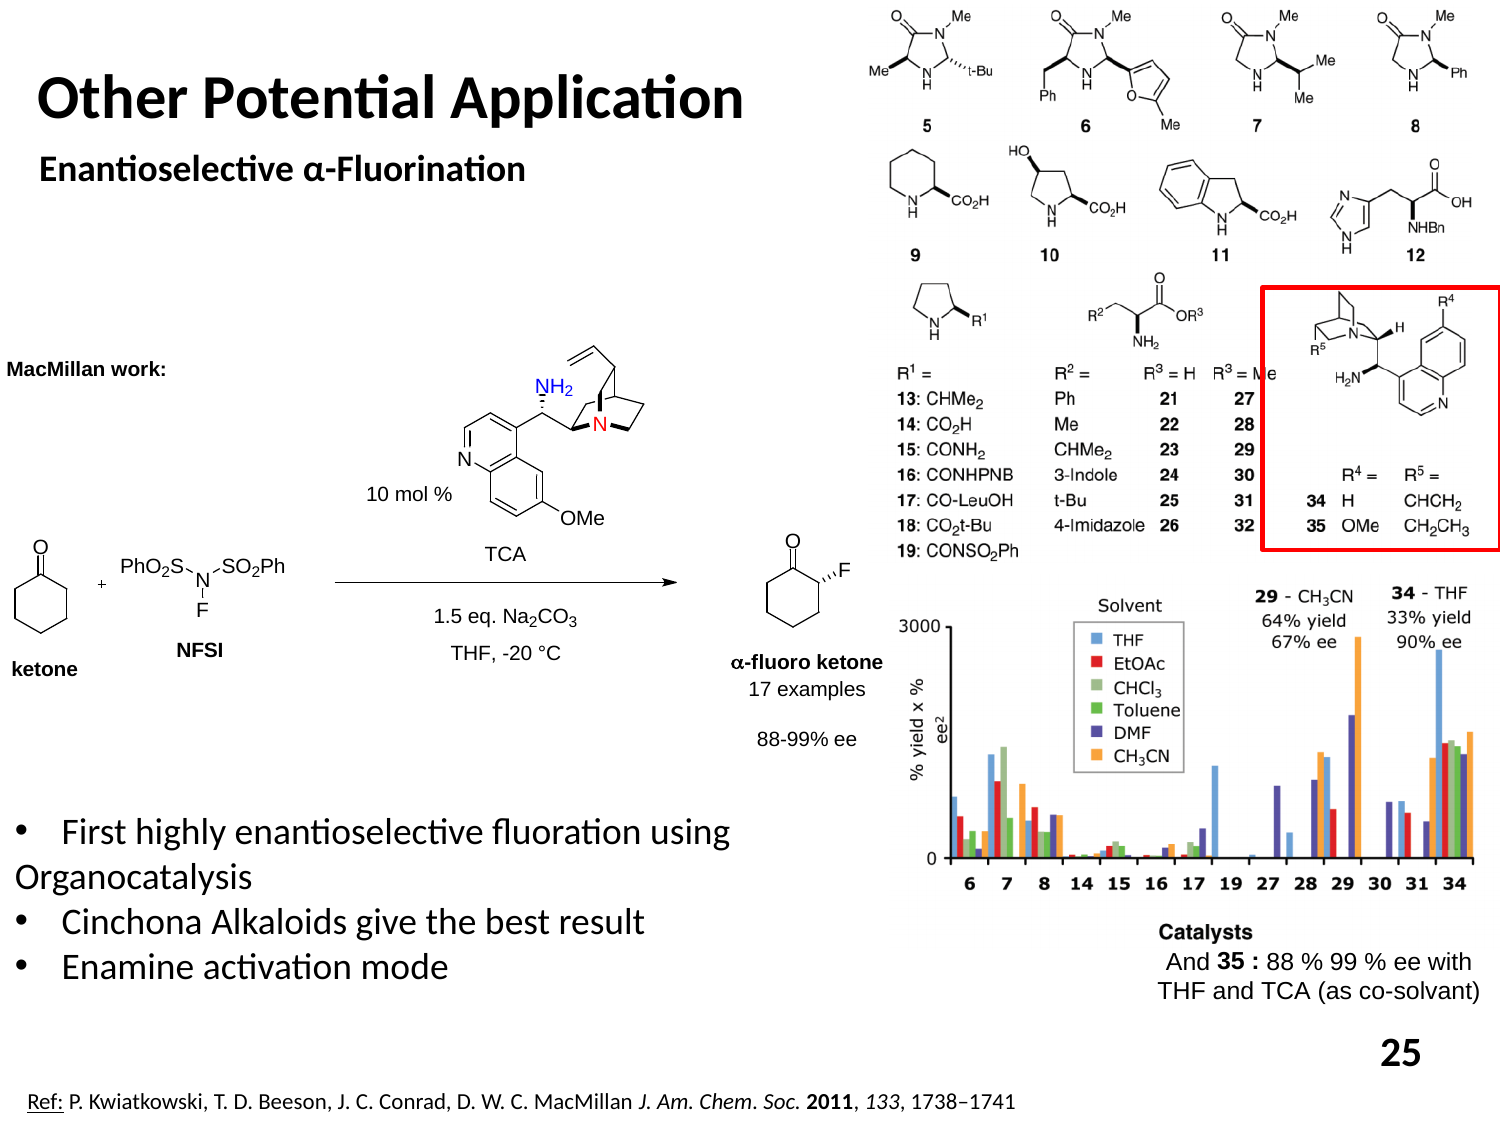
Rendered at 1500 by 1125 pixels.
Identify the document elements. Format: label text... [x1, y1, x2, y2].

text_box Other Potential Application [22, 24, 862, 163]
picture [886, 574, 1500, 951]
text_box 25 [1364, 1012, 1500, 1088]
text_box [2, 344, 890, 763]
text_box Ref: P. Kwiatkowski, T. D. Beeson, J. C. Conrad, D. W. C. MacMillan J. Am. Chem. Soc. 2011, 133, 1738–1741 [12, 1079, 1413, 1122]
text_box Enantioselective α-Fluorination [24, 136, 542, 197]
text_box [1155, 949, 1487, 1016]
picture [867, 4, 1500, 563]
text_box First highly enantioselective fluoration using Organocatalysis Cinchona Alkaloids give the best result Enamine activation mode [0, 799, 788, 995]
